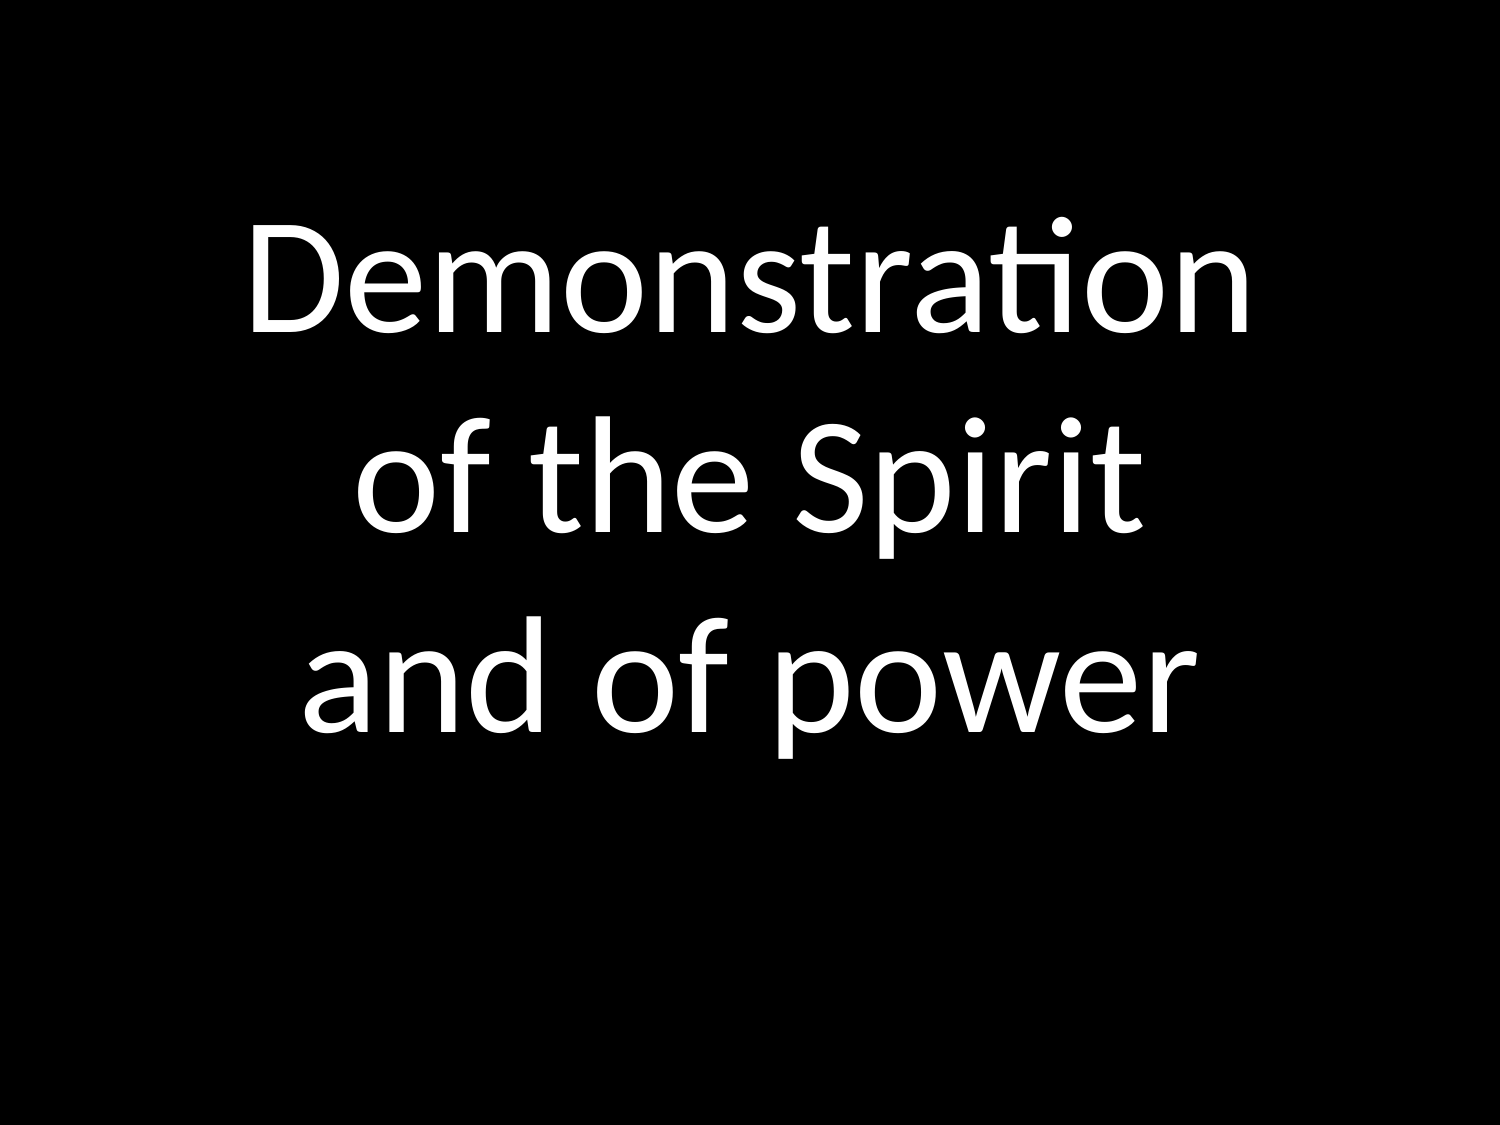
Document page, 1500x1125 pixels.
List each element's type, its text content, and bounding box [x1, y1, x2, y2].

title Demonstration of the Spirit and of power [112, 0, 1388, 932]
